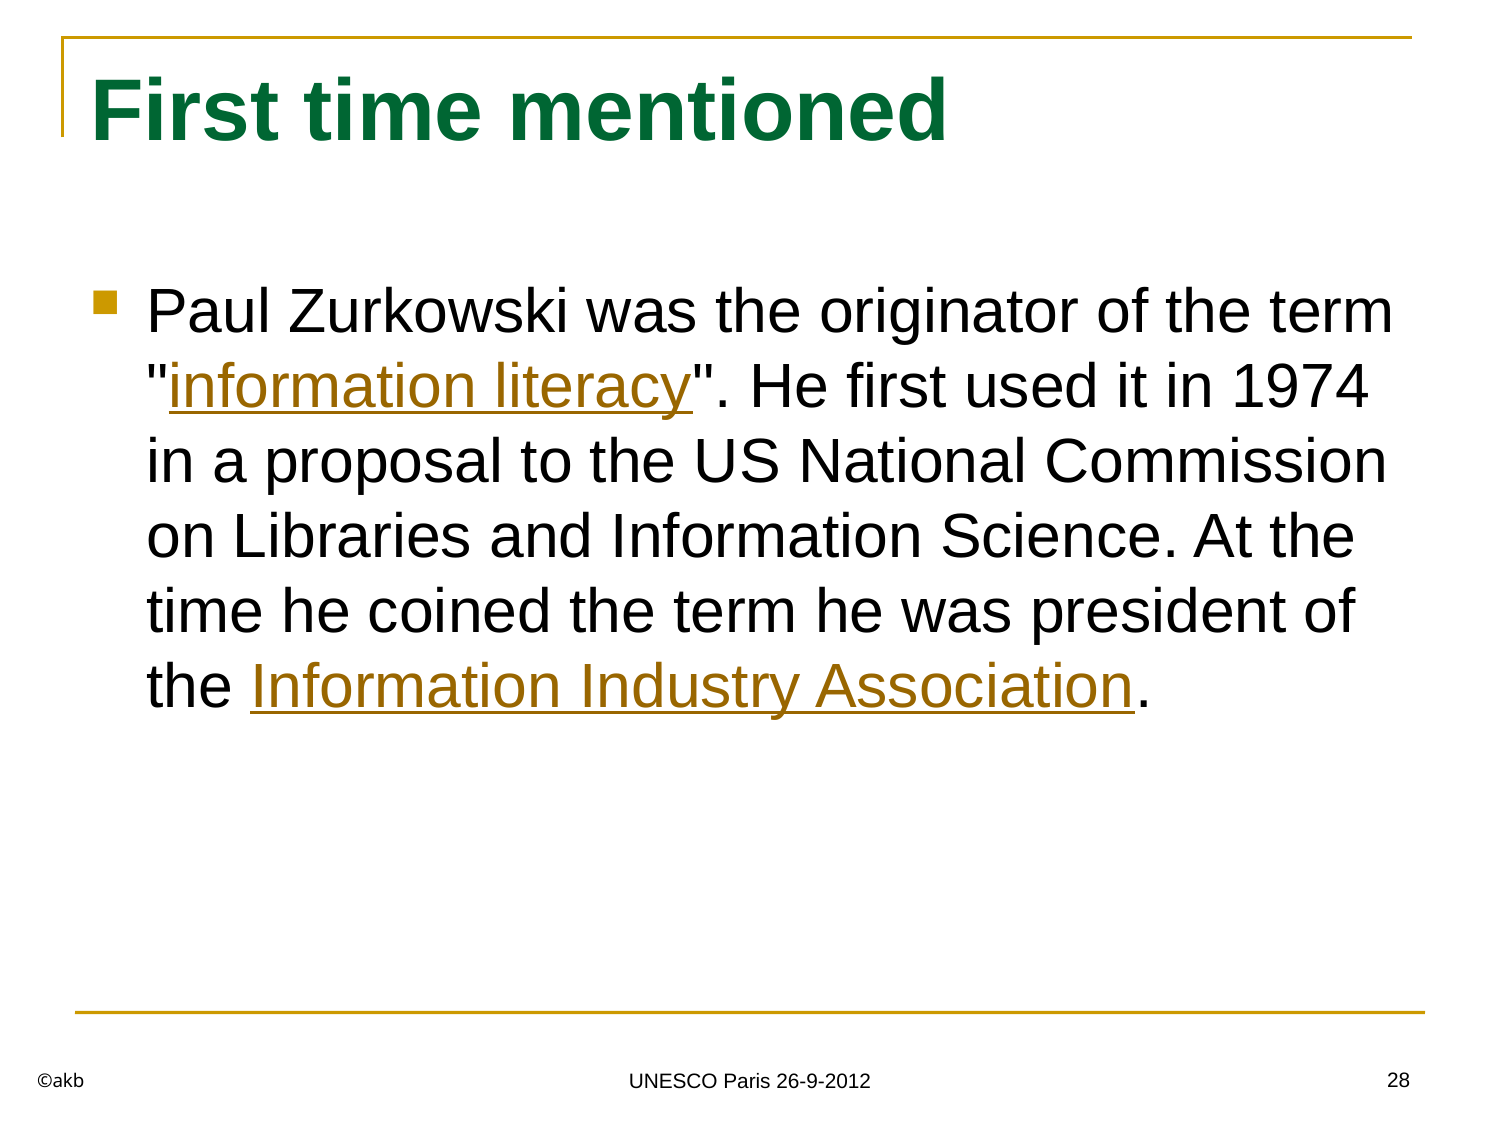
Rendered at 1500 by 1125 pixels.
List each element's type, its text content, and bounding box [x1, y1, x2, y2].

footer UNESCO Paris 26-9-2012 [512, 1025, 988, 1100]
slide_number ©akb [22, 1024, 373, 1100]
list Paul Zurkowski was the originator of the term "information literacy". He first used it in 1974 in a proposal to the US National Commission on Libraries and Information Science. At the time he coined the term he was president of the Information Industry Association. [75, 262, 1425, 1006]
title First time mentioned [75, 45, 1425, 233]
slide_number 28 [1074, 1024, 1425, 1100]
